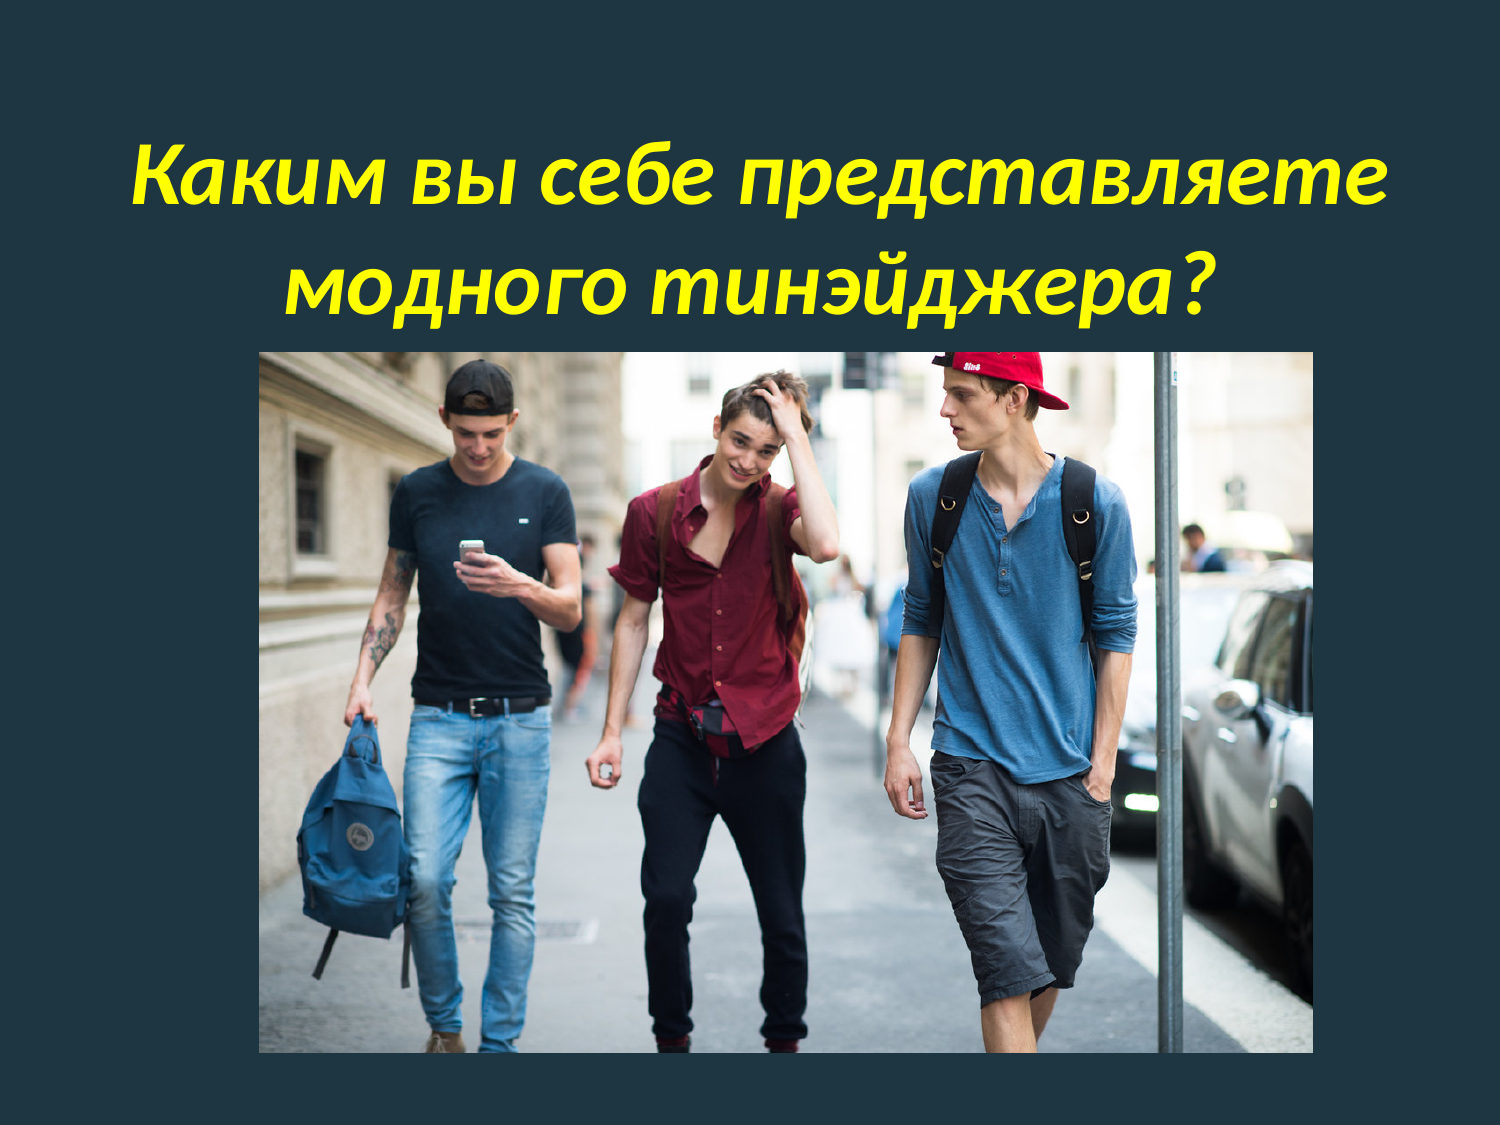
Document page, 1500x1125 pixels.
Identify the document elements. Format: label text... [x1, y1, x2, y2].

title Каким вы себе представляете модного тинэйджера? [74, 111, 1426, 445]
picture [258, 352, 1313, 1054]
